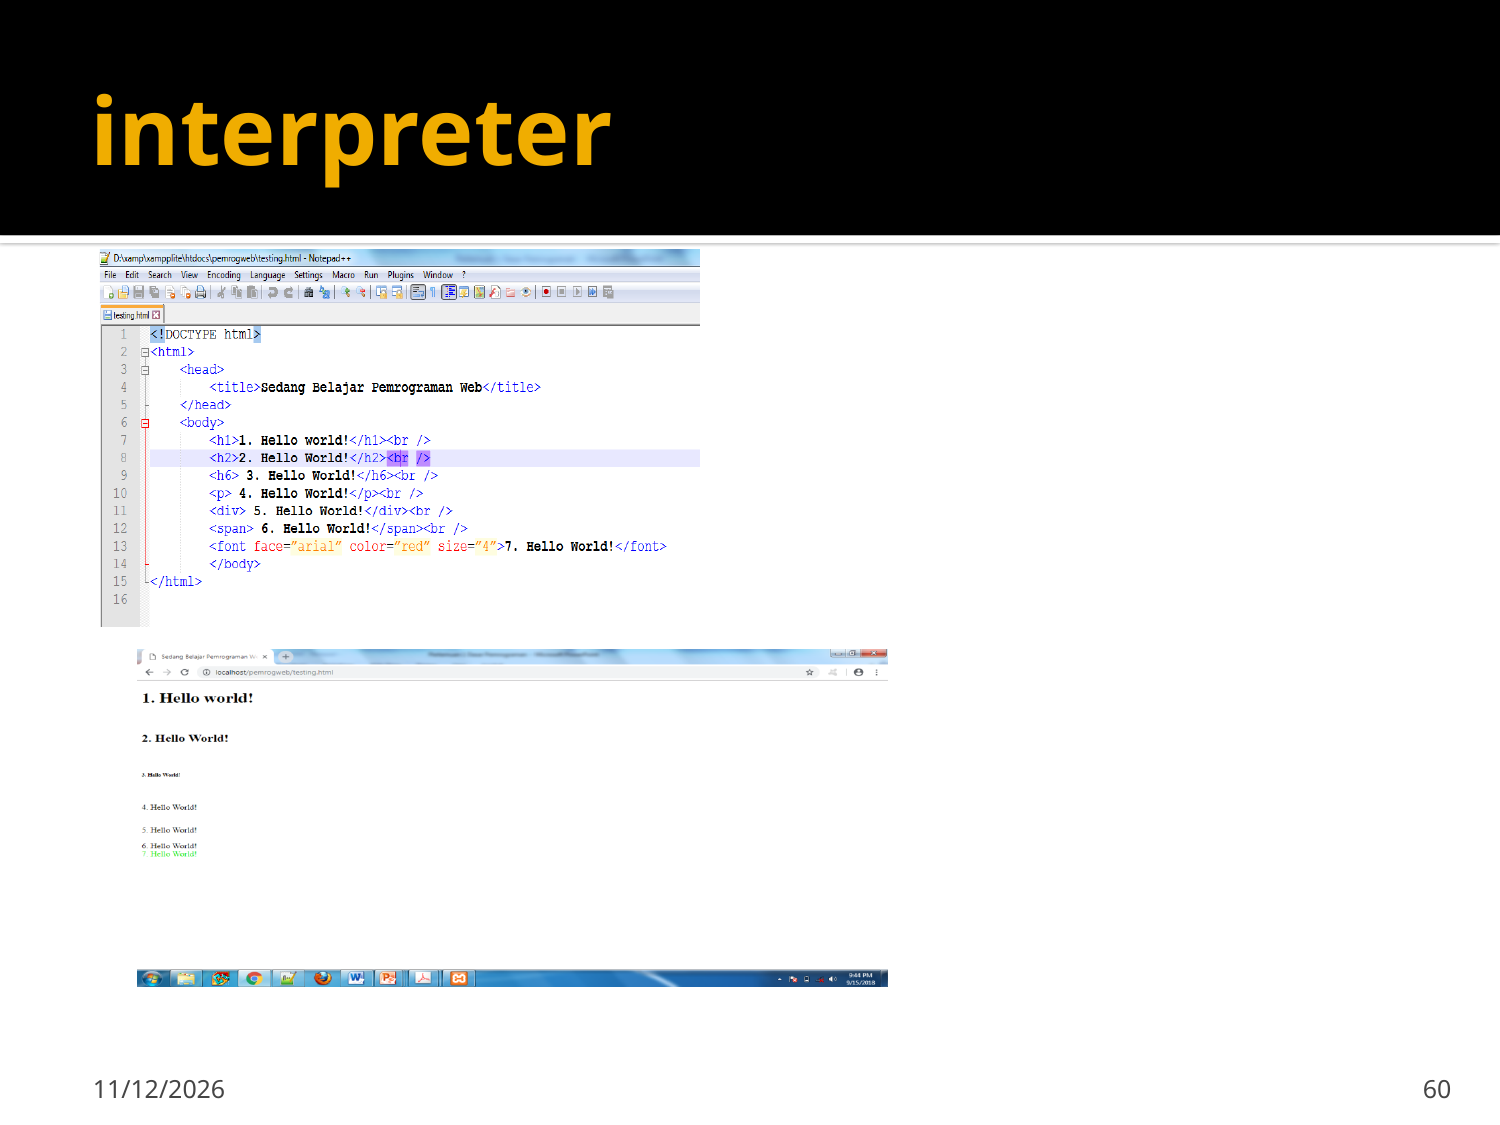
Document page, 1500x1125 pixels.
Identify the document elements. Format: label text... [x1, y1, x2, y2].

title interpreter [75, 24, 1425, 231]
slide_number 15-Sep-19 [75, 1062, 425, 1108]
picture [99, 249, 700, 627]
picture [137, 649, 888, 987]
slide_number 60 [1345, 1062, 1467, 1108]
